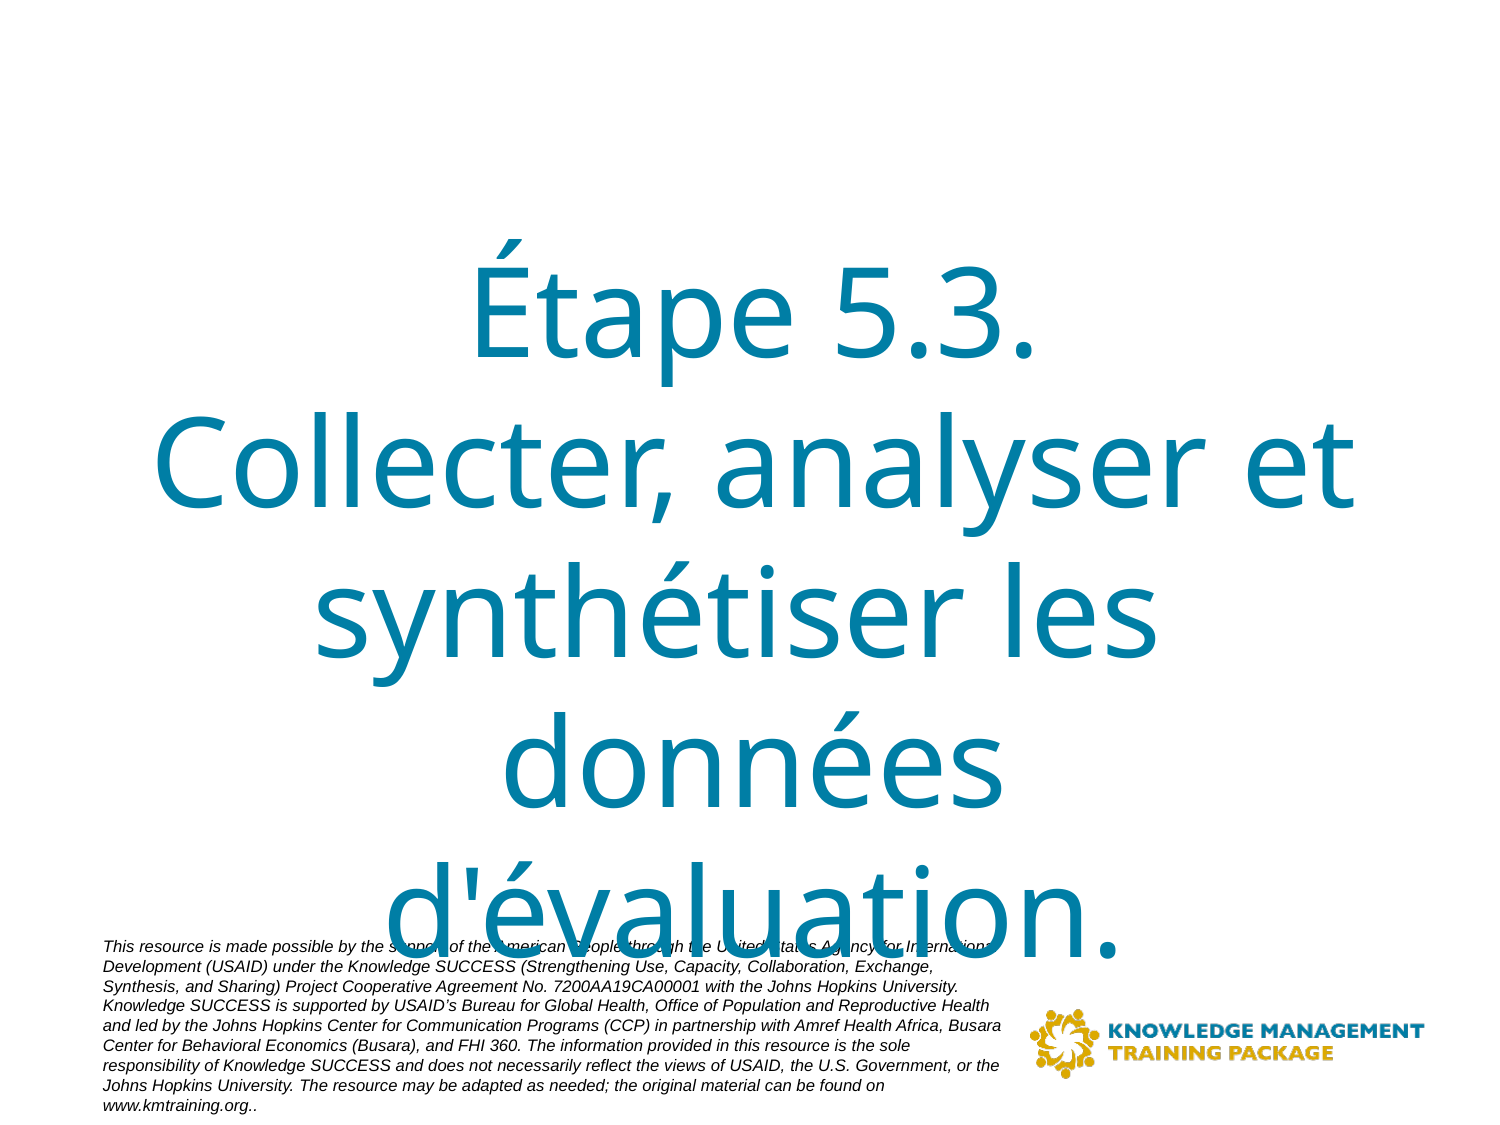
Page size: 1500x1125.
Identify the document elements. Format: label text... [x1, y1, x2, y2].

picture [1006, 988, 1458, 1096]
title Étape 5.3. Collecter, analyser et synthétiser les données d'évaluation. [97, 224, 1410, 658]
